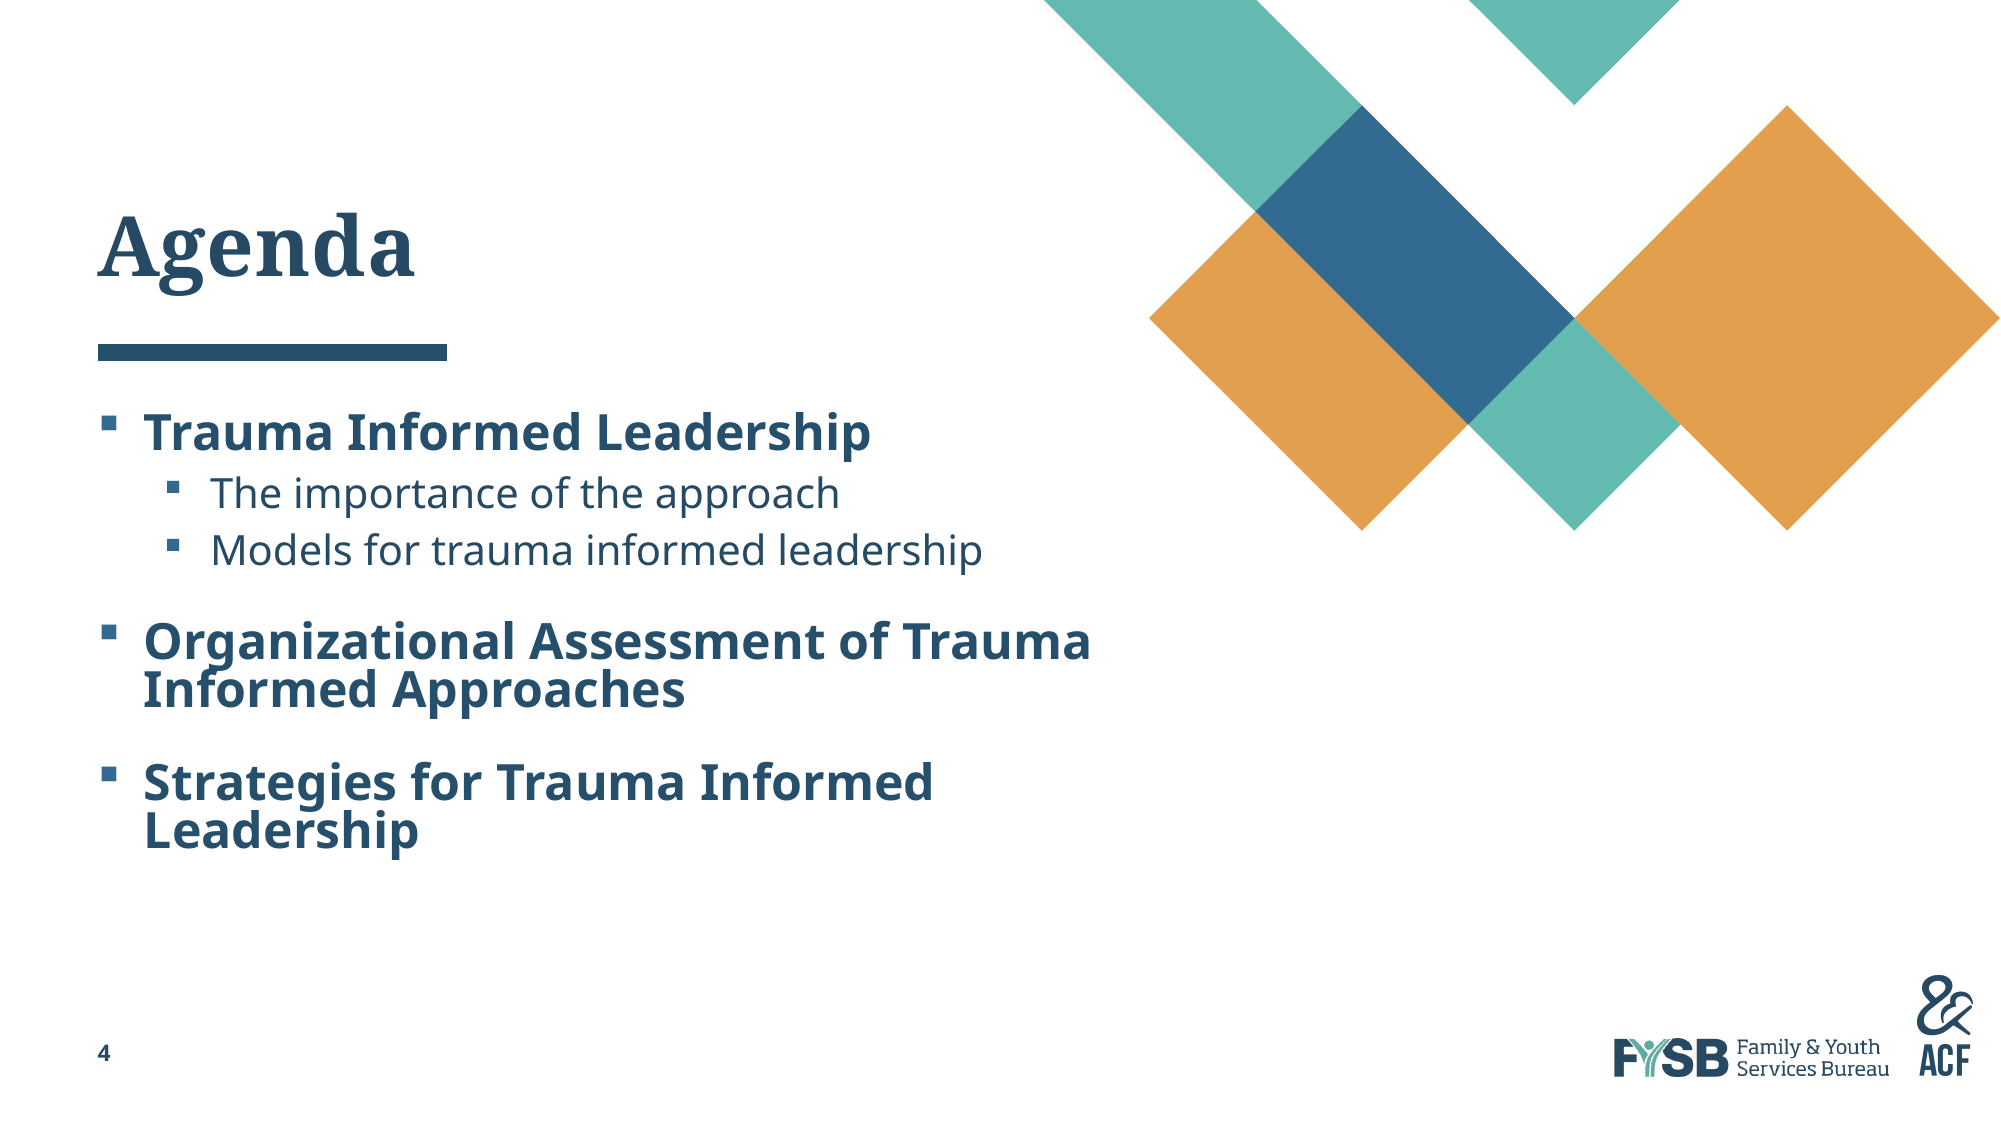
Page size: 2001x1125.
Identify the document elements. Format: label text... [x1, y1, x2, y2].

list Trauma Informed Leadership The importance of the approach Models for trauma informed leadership Organizational Assessment of Trauma Informed Approaches Strategies for Trauma Informed Leadership [97, 374, 1166, 1039]
slide_number 4 [97, 1038, 184, 1080]
picture [1612, 1038, 1891, 1077]
picture [1917, 975, 1973, 1076]
title Agenda [97, 31, 1211, 293]
